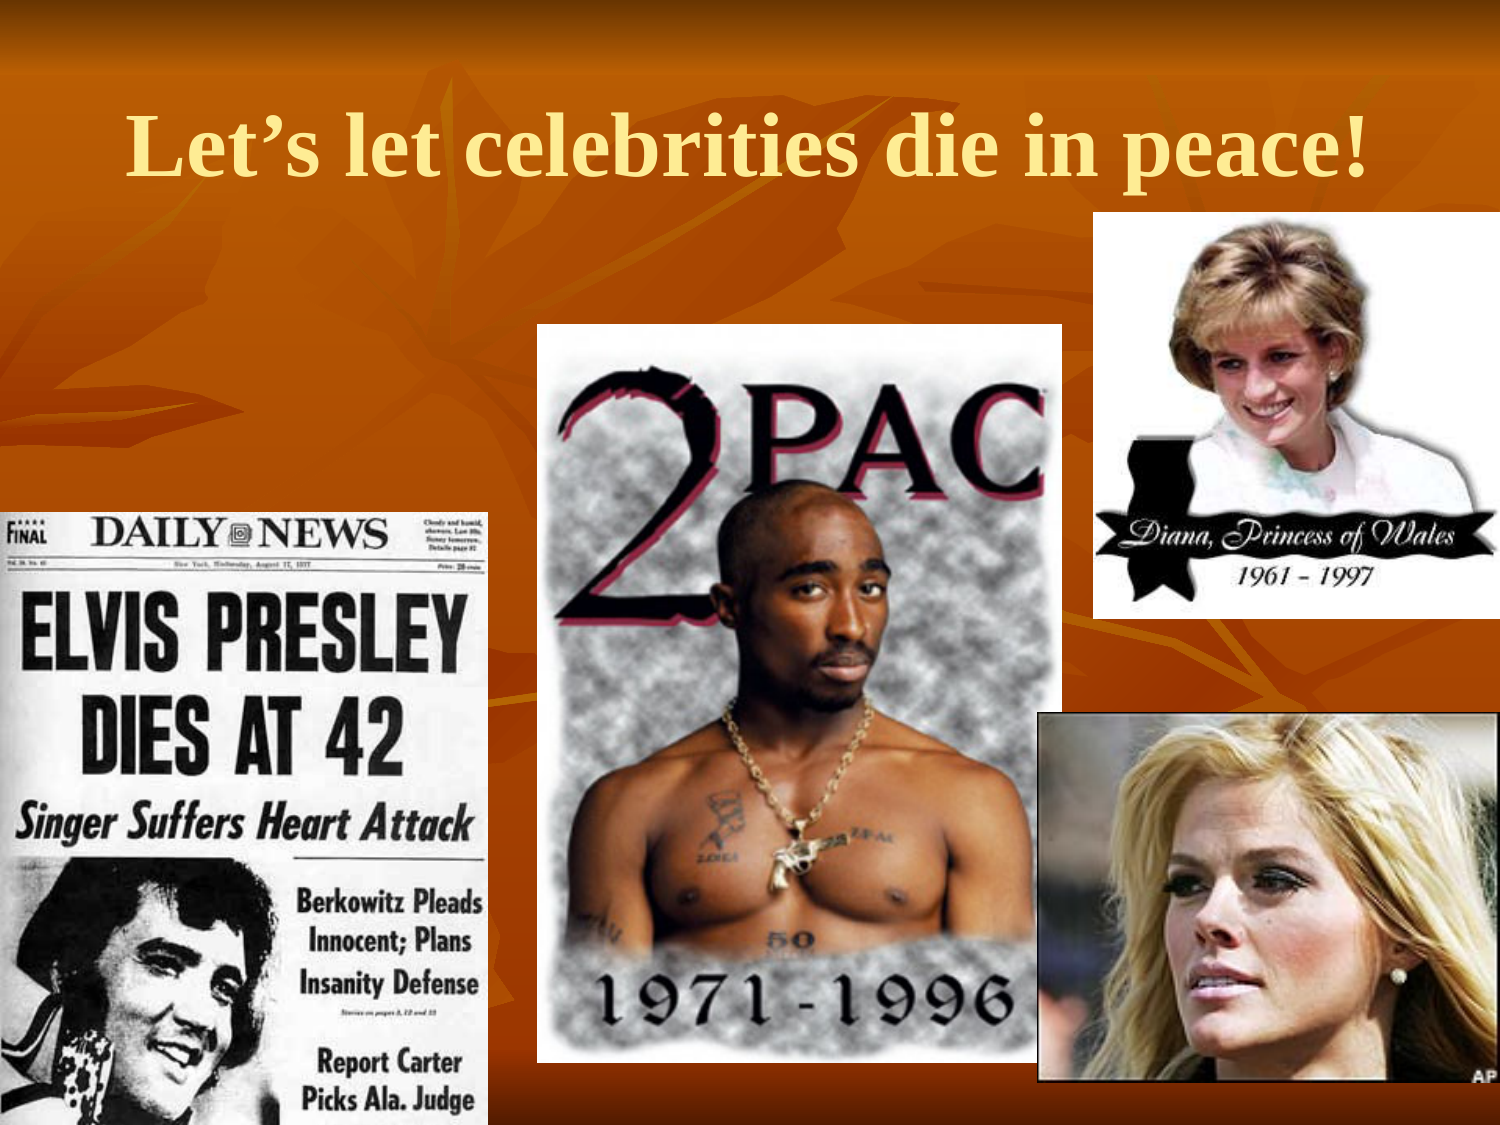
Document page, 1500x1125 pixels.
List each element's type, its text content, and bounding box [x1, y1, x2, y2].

title Let’s let celebrities die in peace! [75, 45, 1425, 234]
picture [0, 512, 488, 1125]
picture [537, 324, 1500, 1083]
picture [1093, 212, 1500, 619]
